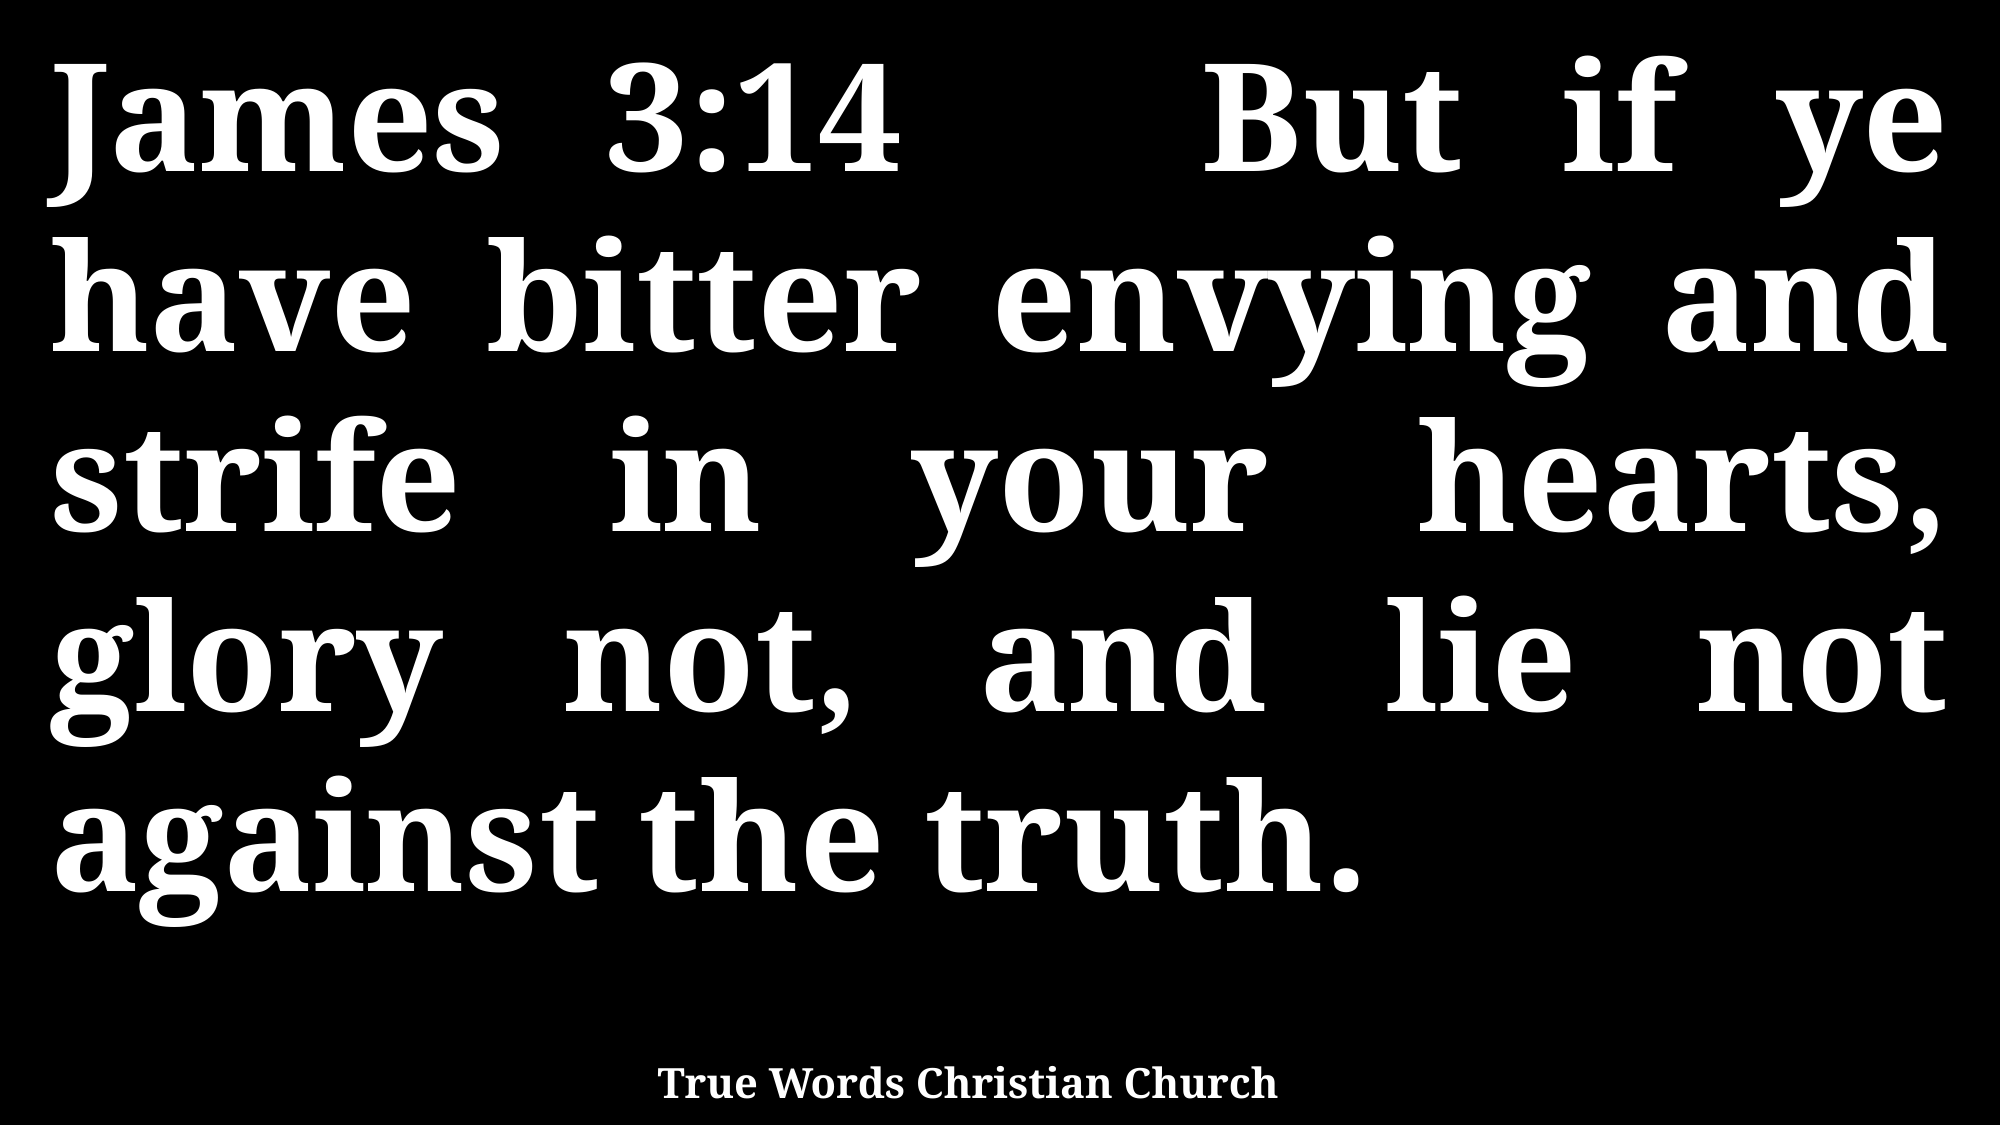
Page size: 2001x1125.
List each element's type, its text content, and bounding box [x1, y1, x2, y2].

text_box James 3:14 But if ye have bitter envying and strife in your hearts, glory not, and lie not against the truth. [35, 14, 1965, 929]
text_box True Words Christian Church [642, 1049, 1294, 1114]
